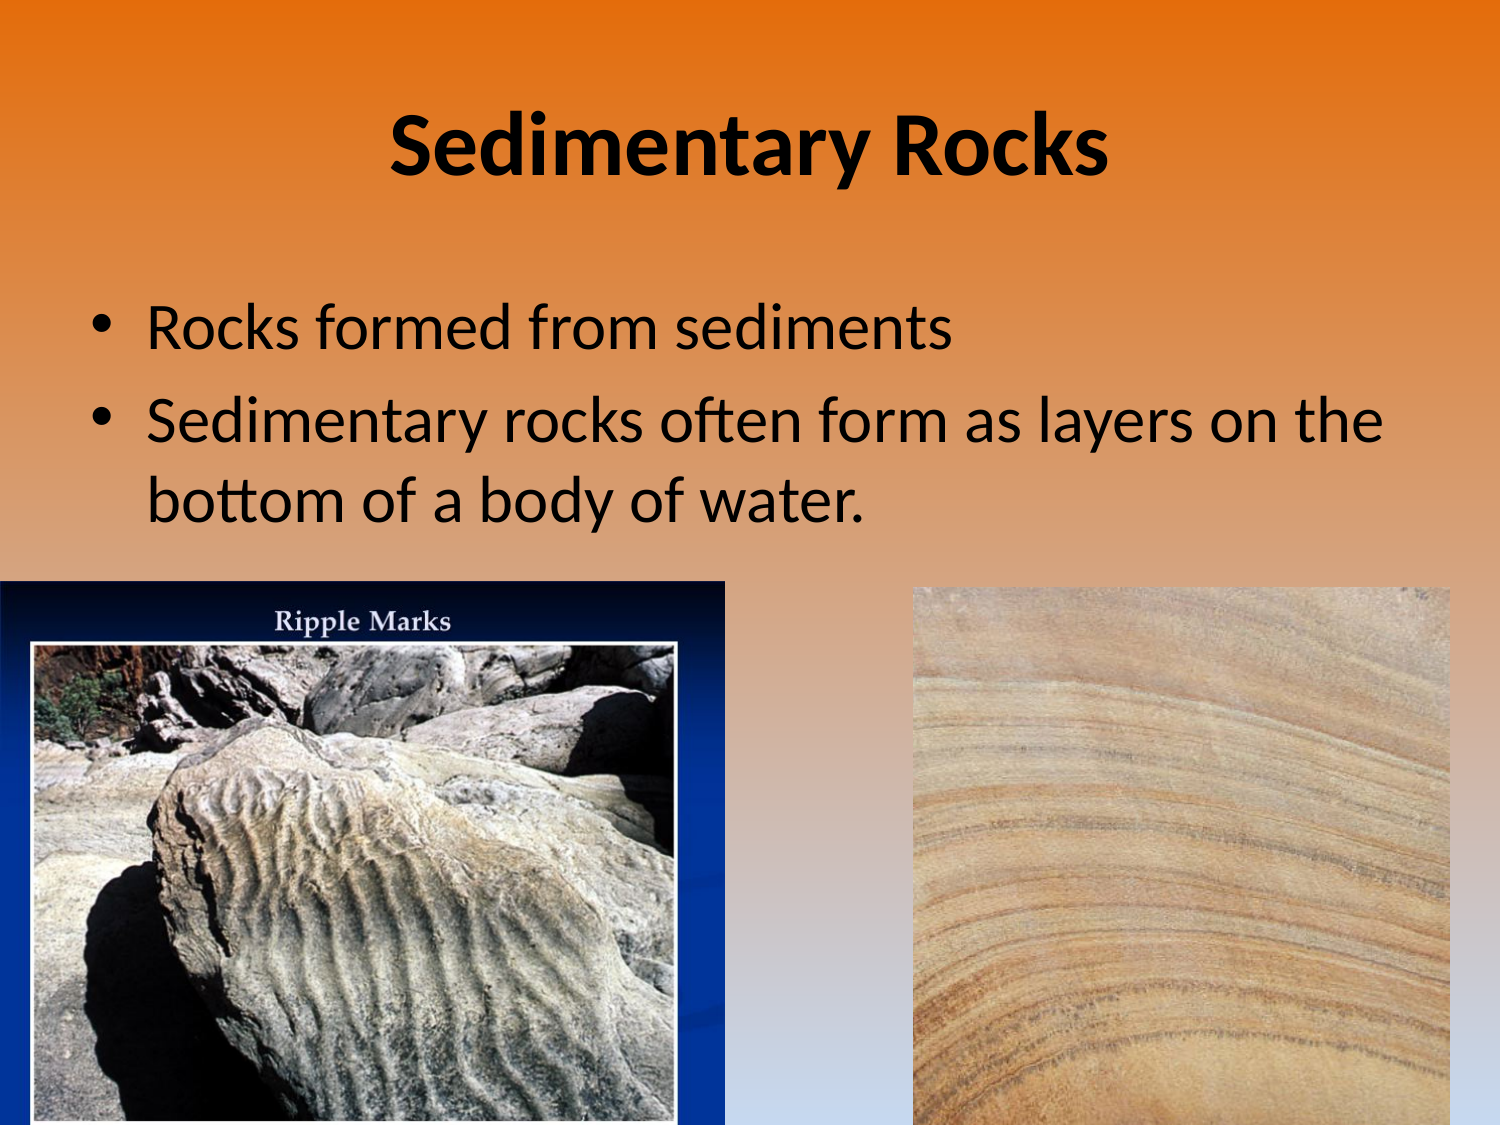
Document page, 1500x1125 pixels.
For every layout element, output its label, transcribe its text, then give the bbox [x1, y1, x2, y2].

title Sedimentary Rocks [75, 45, 1425, 233]
list Rocks formed from sediments Sedimentary rocks often form as layers on the bottom of a body of water. [75, 275, 1425, 913]
picture [913, 587, 1451, 1125]
picture [0, 580, 726, 1125]
